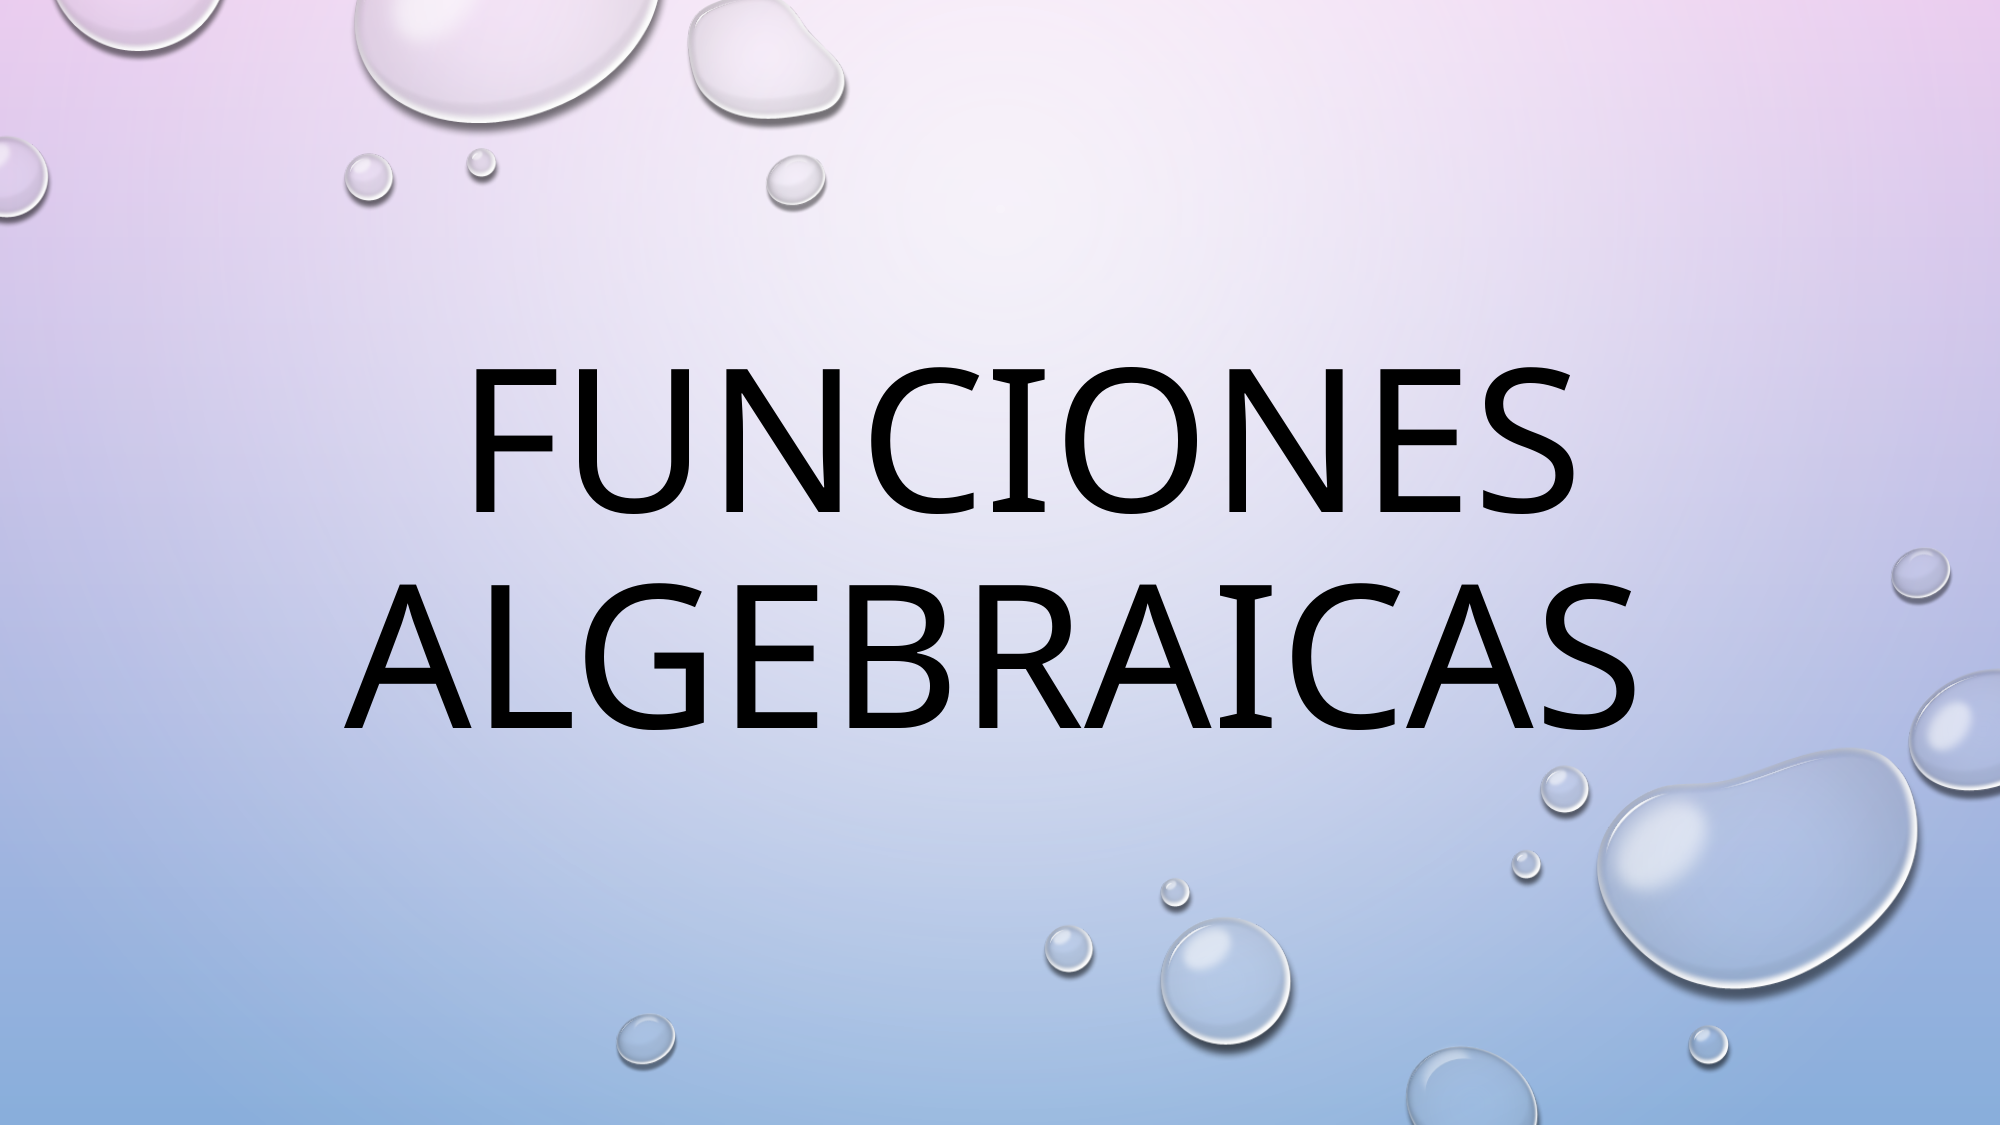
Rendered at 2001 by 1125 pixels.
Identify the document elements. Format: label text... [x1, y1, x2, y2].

title FUNCIONES ALGEBRAICAS [263, 59, 1777, 780]
picture [0, 0, 2000, 1125]
